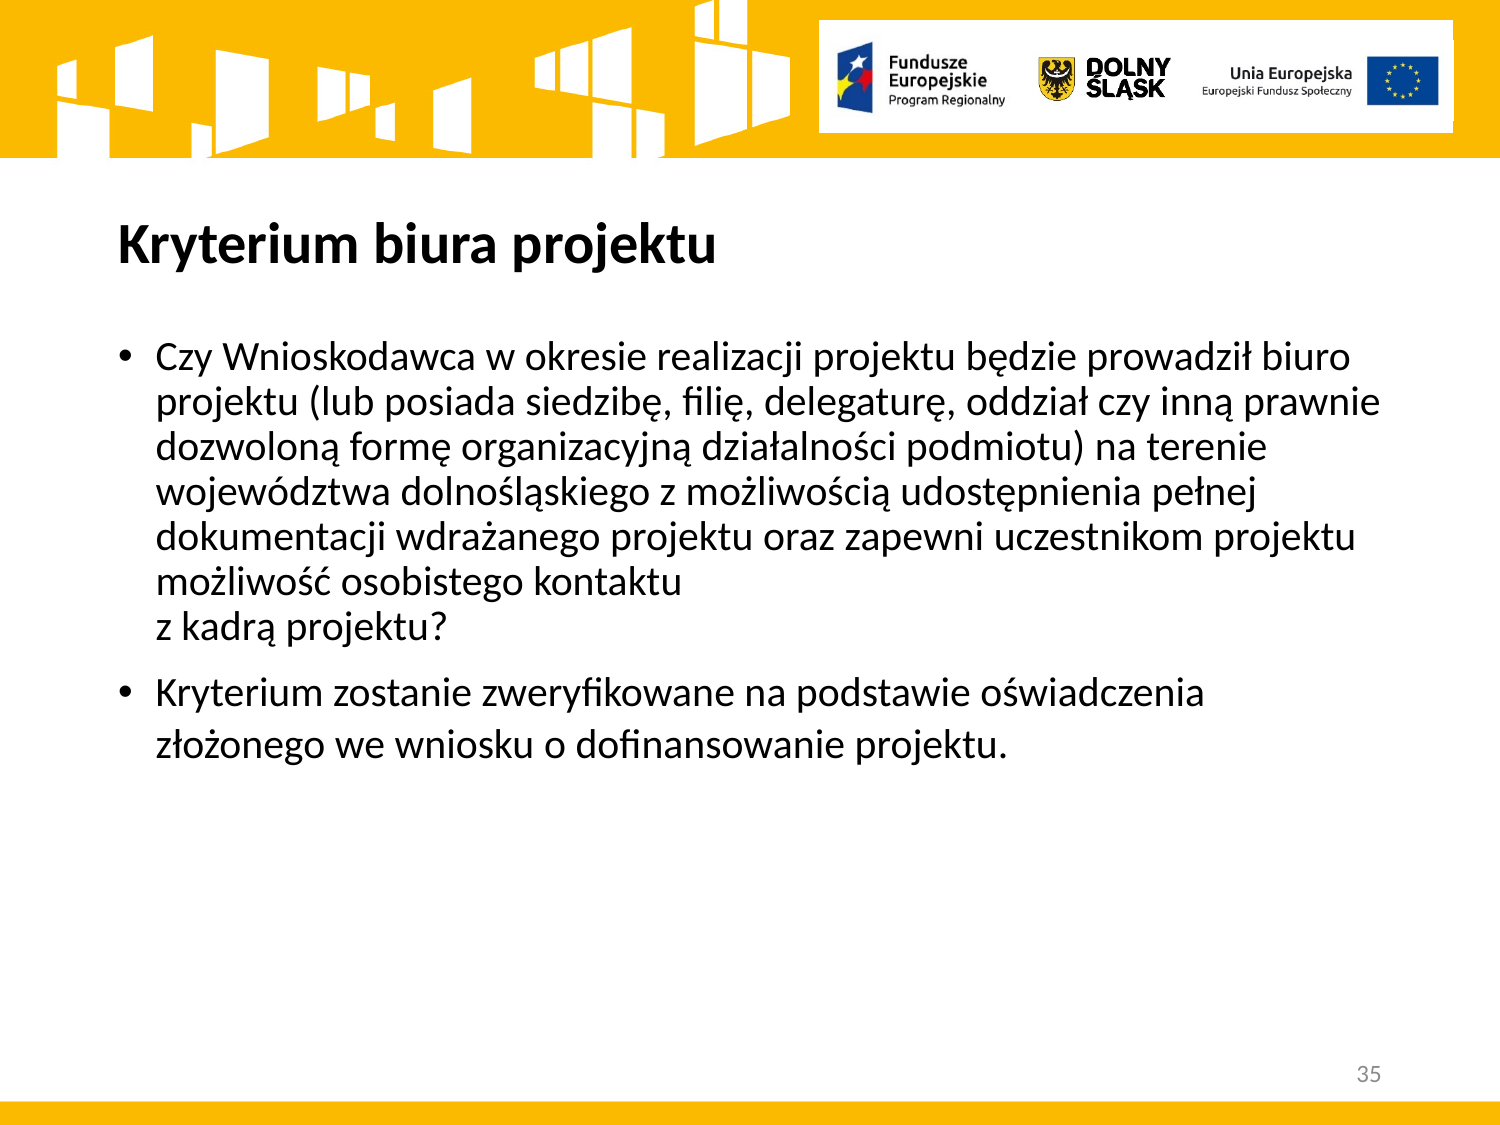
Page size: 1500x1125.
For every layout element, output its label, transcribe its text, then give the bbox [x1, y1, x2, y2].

picture [0, 0, 1500, 1125]
list Czy Wnioskodawca w okresie realizacji projektu będzie prowadził biuro projektu (lub posiada siedzibę, filię, delegaturę, oddział czy inną prawnie dozwoloną formę organizacyjną działalności podmiotu) na terenie województwa dolnośląskiego z możliwością udostępnienia pełnej dokumentacji wdrażanego projektu oraz zapewni uczestnikom projektu możliwość osobistego kontaktu z kadrą projektu? Kryterium zostanie zweryfikowane na podstawie oświadczenia złożonego we wniosku o dofinansowanie projektu. [102, 327, 1398, 1014]
slide_number 35 [1059, 1042, 1397, 1103]
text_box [790, 0, 1500, 156]
title Kryterium biura projektu [102, 156, 1398, 311]
